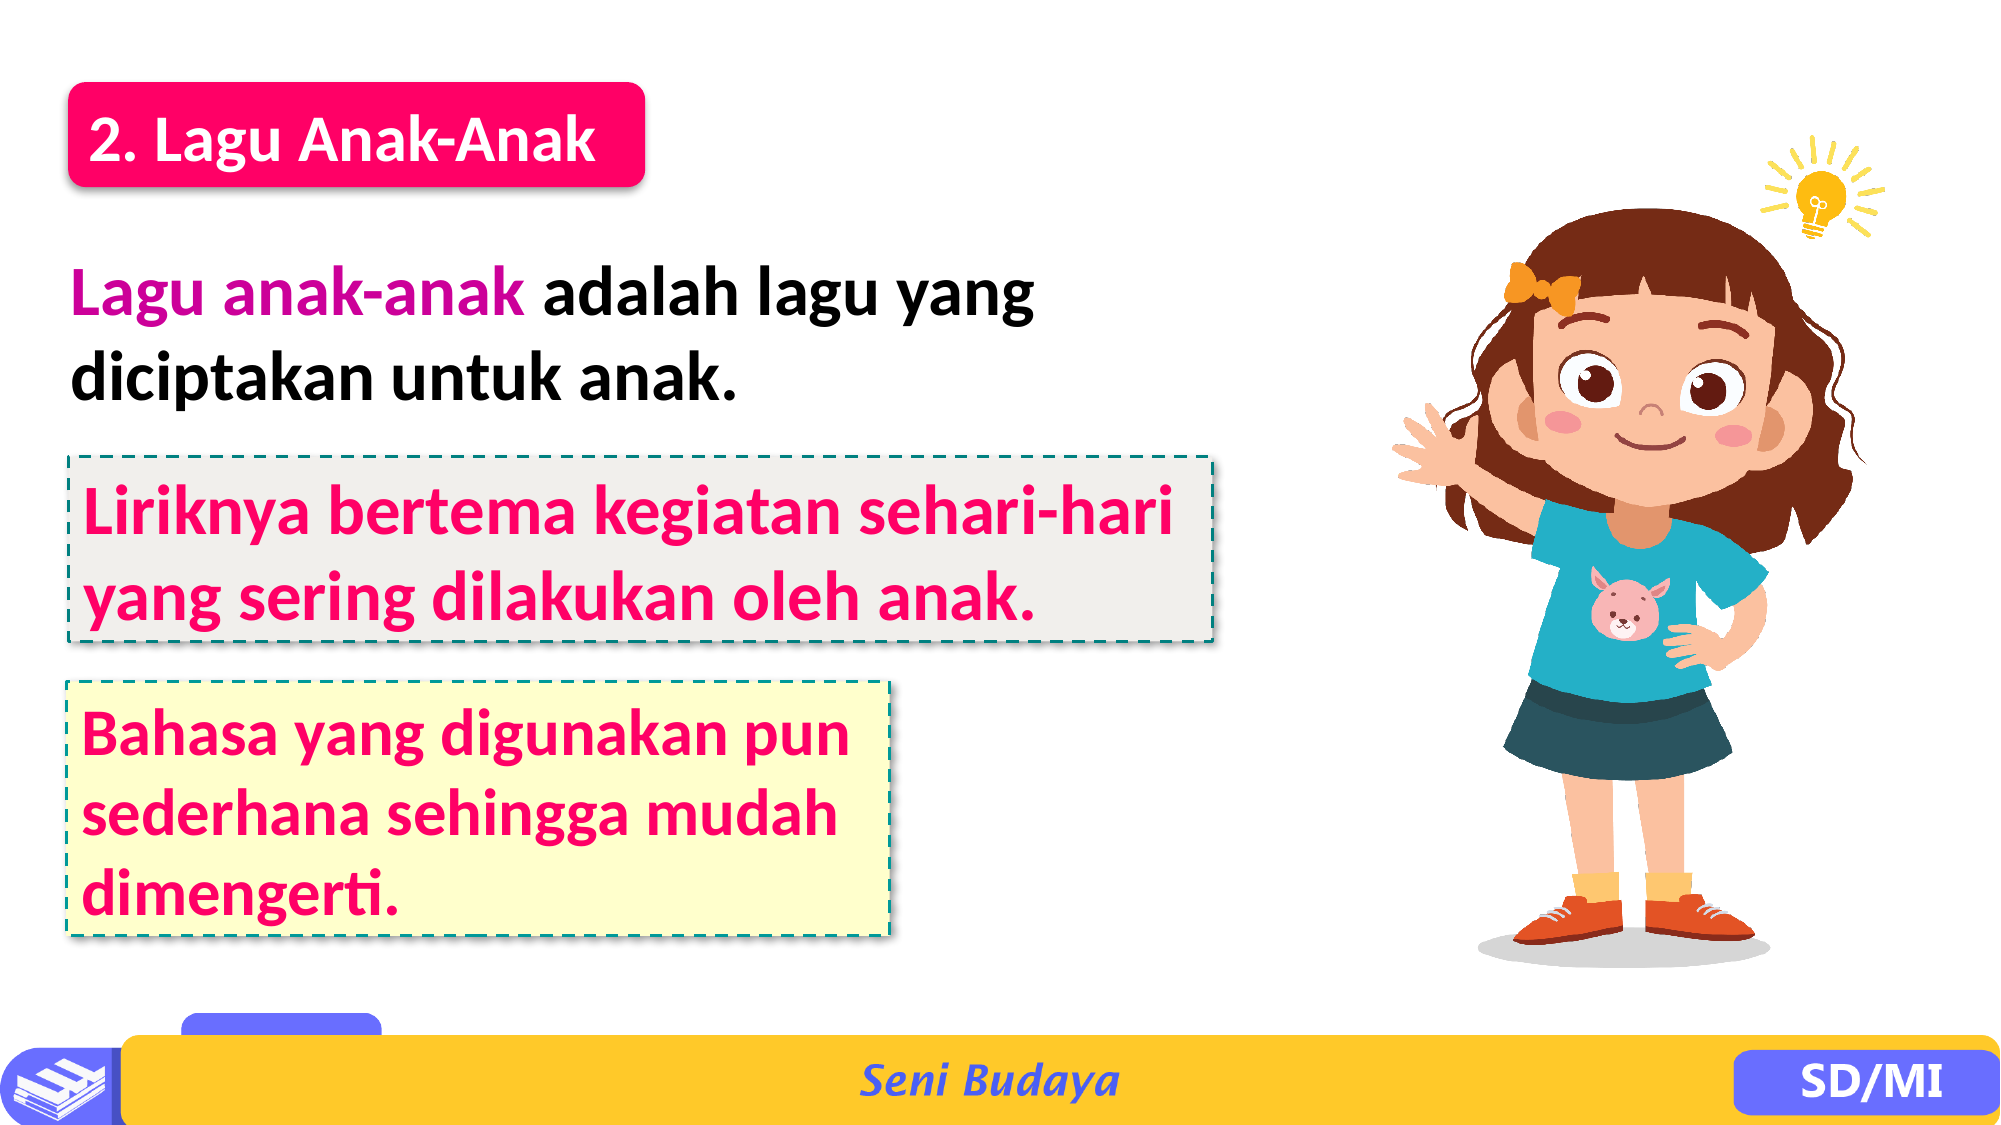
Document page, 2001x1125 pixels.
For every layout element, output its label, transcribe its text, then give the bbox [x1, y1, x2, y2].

text_box 2. Lagu Anak-Anak [68, 82, 646, 188]
picture [1391, 135, 1885, 968]
text_box Liriknya bertema kegiatan sehari-hari yang sering dilakukan oleh anak. [68, 456, 1213, 642]
text_box Bahasa yang digunakan pun sederhana sehingga mudah dimengerti. [66, 681, 890, 936]
picture [0, 1013, 2000, 1125]
text_box Lagu anak-anak adalah lagu yang diciptakan untuk anak. [55, 237, 1289, 423]
